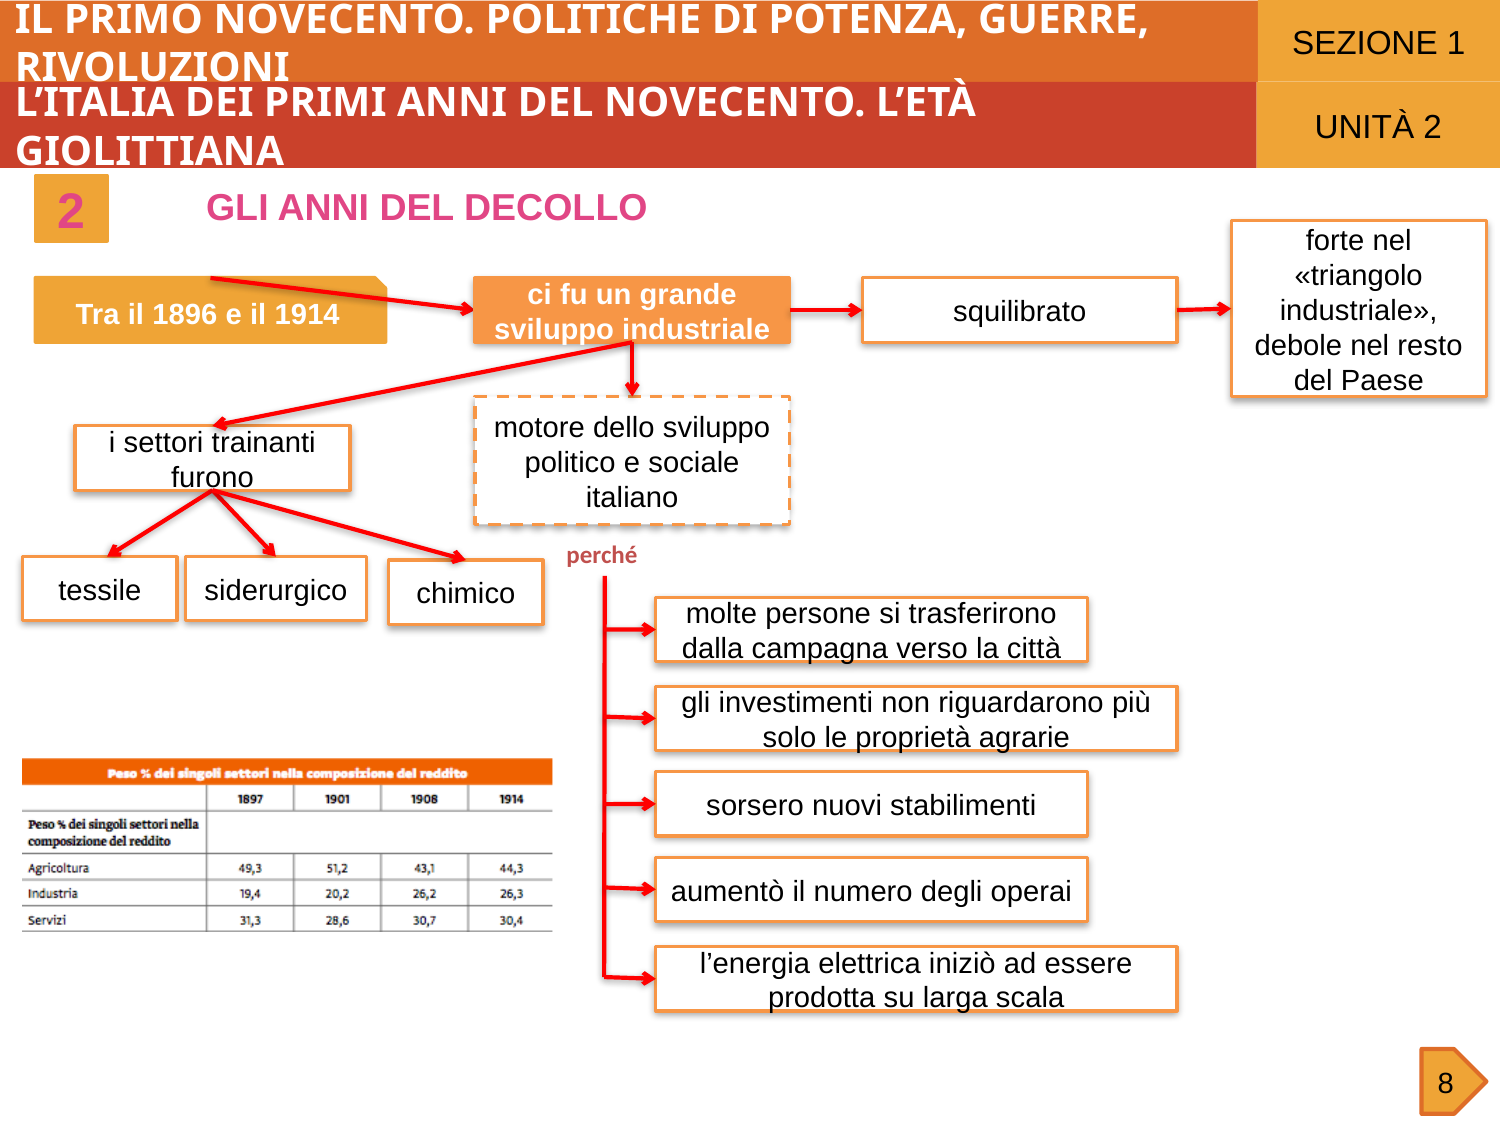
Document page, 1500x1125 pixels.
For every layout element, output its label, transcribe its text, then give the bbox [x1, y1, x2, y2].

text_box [106, 489, 209, 557]
text_box squilibrato [862, 277, 1178, 343]
text_box molte persone si trasferirono dalla campagna verso la città [655, 597, 1088, 662]
text_box sorsero nuovi stabilimenti [655, 771, 1088, 837]
text_box UNITÀ 2 [1255, 80, 1500, 170]
text_box siderurgico [185, 565, 367, 622]
text_box chimico [388, 559, 544, 625]
text_box aumentò il numero degli operai [655, 856, 1088, 922]
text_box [212, 490, 467, 561]
text_box 8 [1419, 1046, 1489, 1116]
text_box L’ITALIA DEI PRIMI ANNI DEL NOVECENTO. L’ETÀ GIOLITTIANA [0, 80, 1255, 170]
text_box perché [551, 531, 658, 576]
picture [22, 757, 554, 932]
text_box SEZIONE 1 [1256, 0, 1500, 80]
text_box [603, 976, 657, 980]
text_box tessile [22, 556, 178, 622]
text_box gli investimenti non riguardarono più solo le proprietà agrarie [655, 686, 1178, 751]
text_box IL PRIMO NOVECENTO. POLITICHE DI POTENZA, GUERRE, RIVOLUZIONI [0, 0, 1256, 80]
text_box forte nel «triangolo industriale», debole nel resto del Paese [1230, 220, 1487, 397]
text_box i settori trainanti furono [74, 425, 351, 491]
text_box motore dello sviluppo politico e sociale italiano [474, 396, 790, 525]
text_box GLI ANNI DEL DECOLLO [160, 175, 694, 236]
text_box Tra il 1896 e il 1914 [33, 275, 388, 344]
text_box l’energia elettrica iniziò ad essere prodotta su larga scala [655, 946, 1178, 1012]
text_box 2 [34, 174, 109, 243]
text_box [212, 342, 633, 427]
text_box ci fu un grande sviluppo industriale [474, 277, 790, 343]
